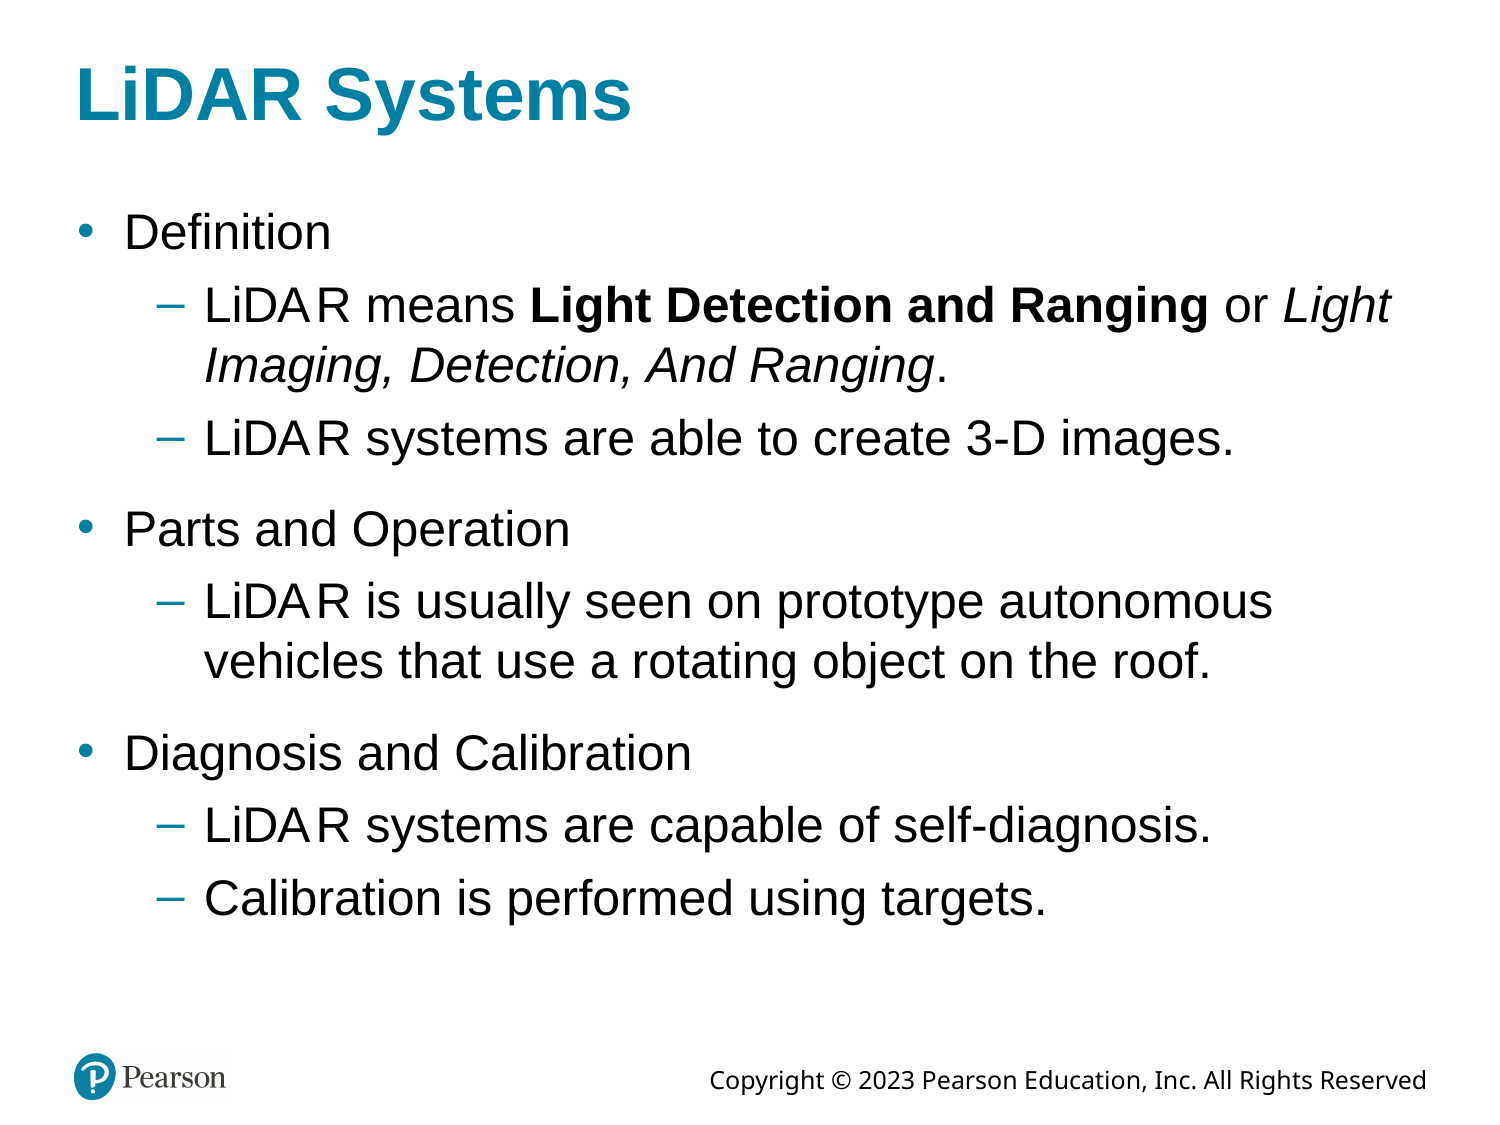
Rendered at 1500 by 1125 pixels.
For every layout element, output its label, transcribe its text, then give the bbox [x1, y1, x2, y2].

picture [74, 1086, 85, 1100]
picture [100, 1053, 226, 1100]
title LiDAR Systems [75, 0, 1425, 188]
picture [82, 1062, 108, 1087]
list Definition LiD A R means Light Detection and Ranging or Light Imaging, Detection, And Ranging. LiD A R systems are able to create 3-D images. Parts and Operation LiD A R is usually seen on prototype autonomous vehicles that use a rotating object on the roof. Diagnosis and Calibration LiD A R systems are capable of self-diagnosis. Calibration is performed using targets. [77, 196, 1428, 928]
picture [74, 1053, 90, 1069]
